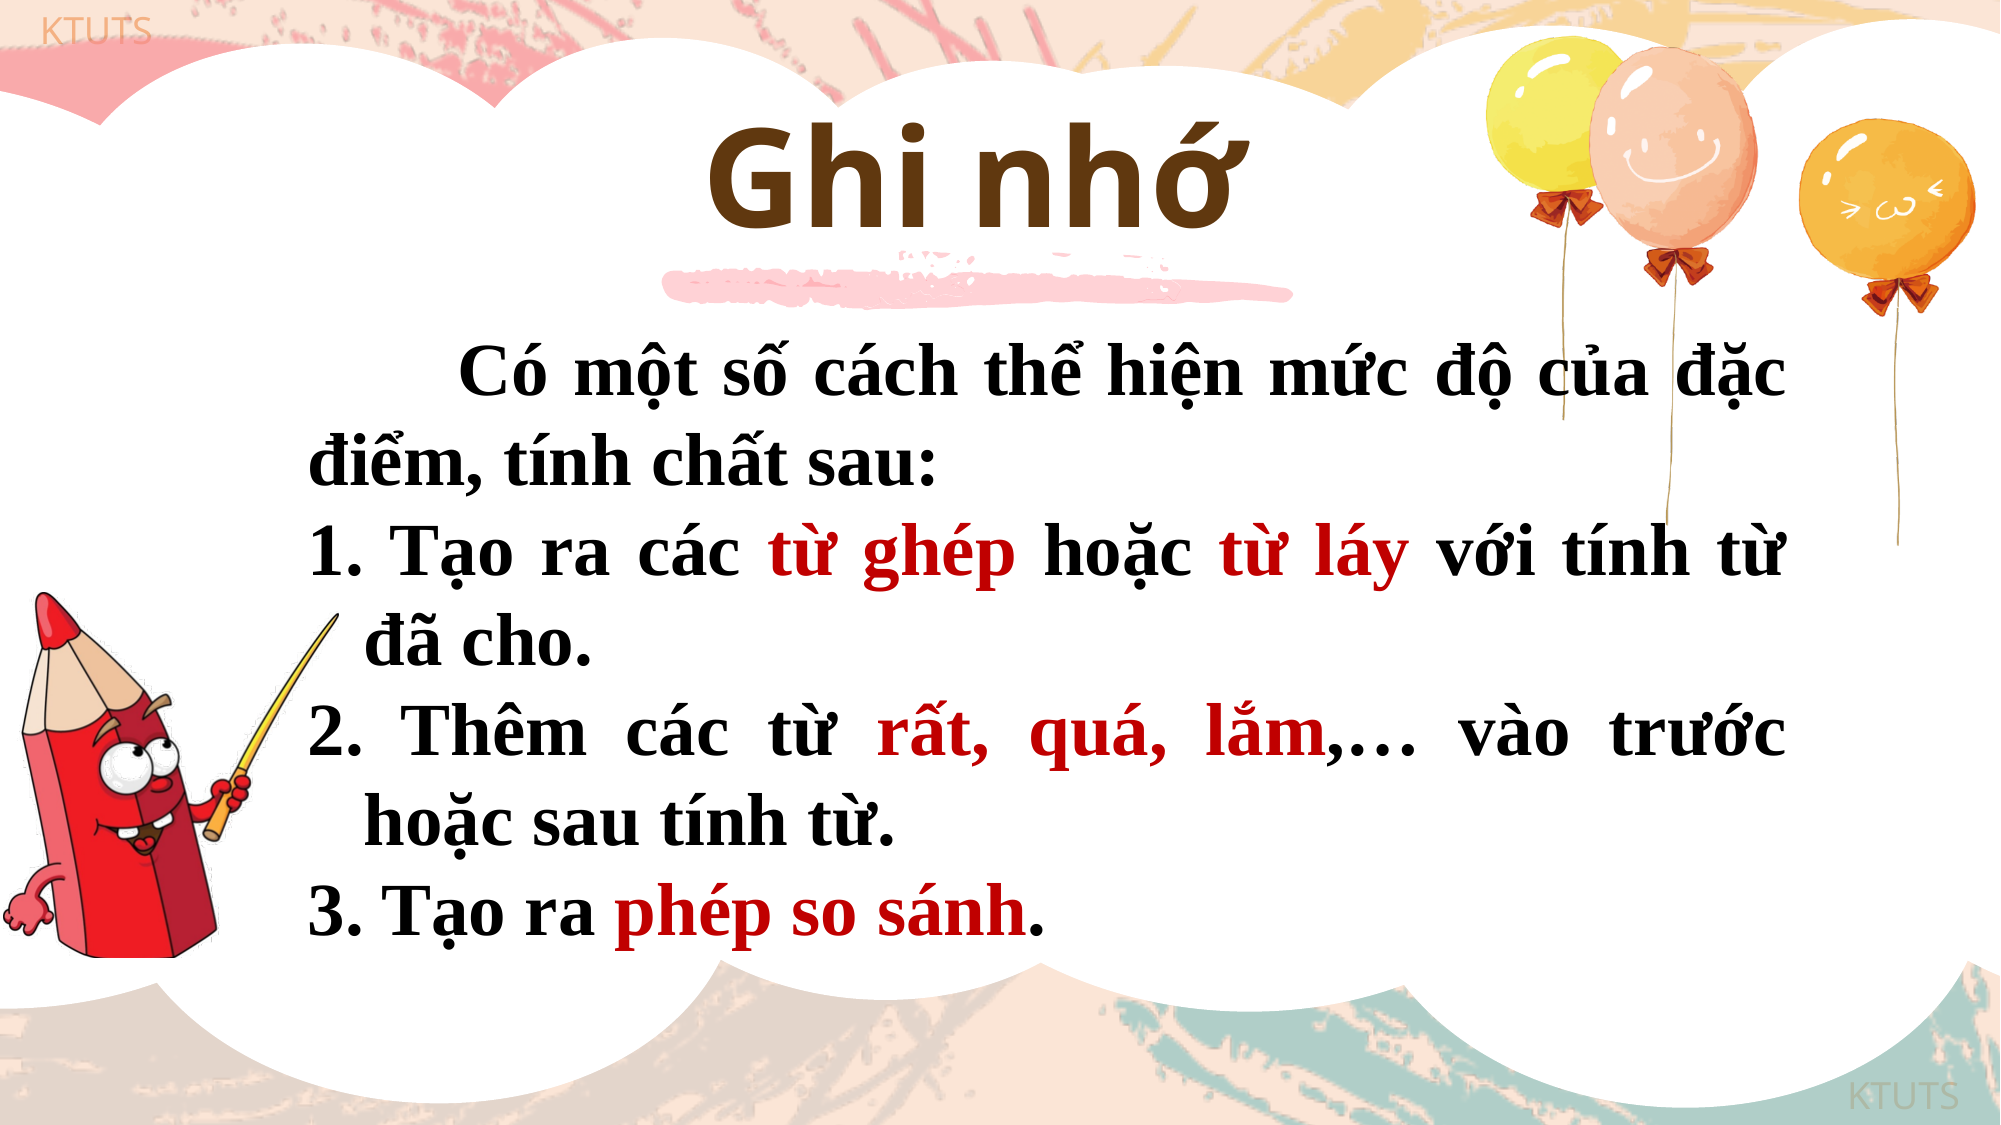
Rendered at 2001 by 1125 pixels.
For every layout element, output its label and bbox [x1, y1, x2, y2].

text_box [0, 0, 2000, 1125]
picture [3, 592, 340, 958]
text_box [212, 75, 1485, 311]
picture [1485, 35, 1976, 621]
